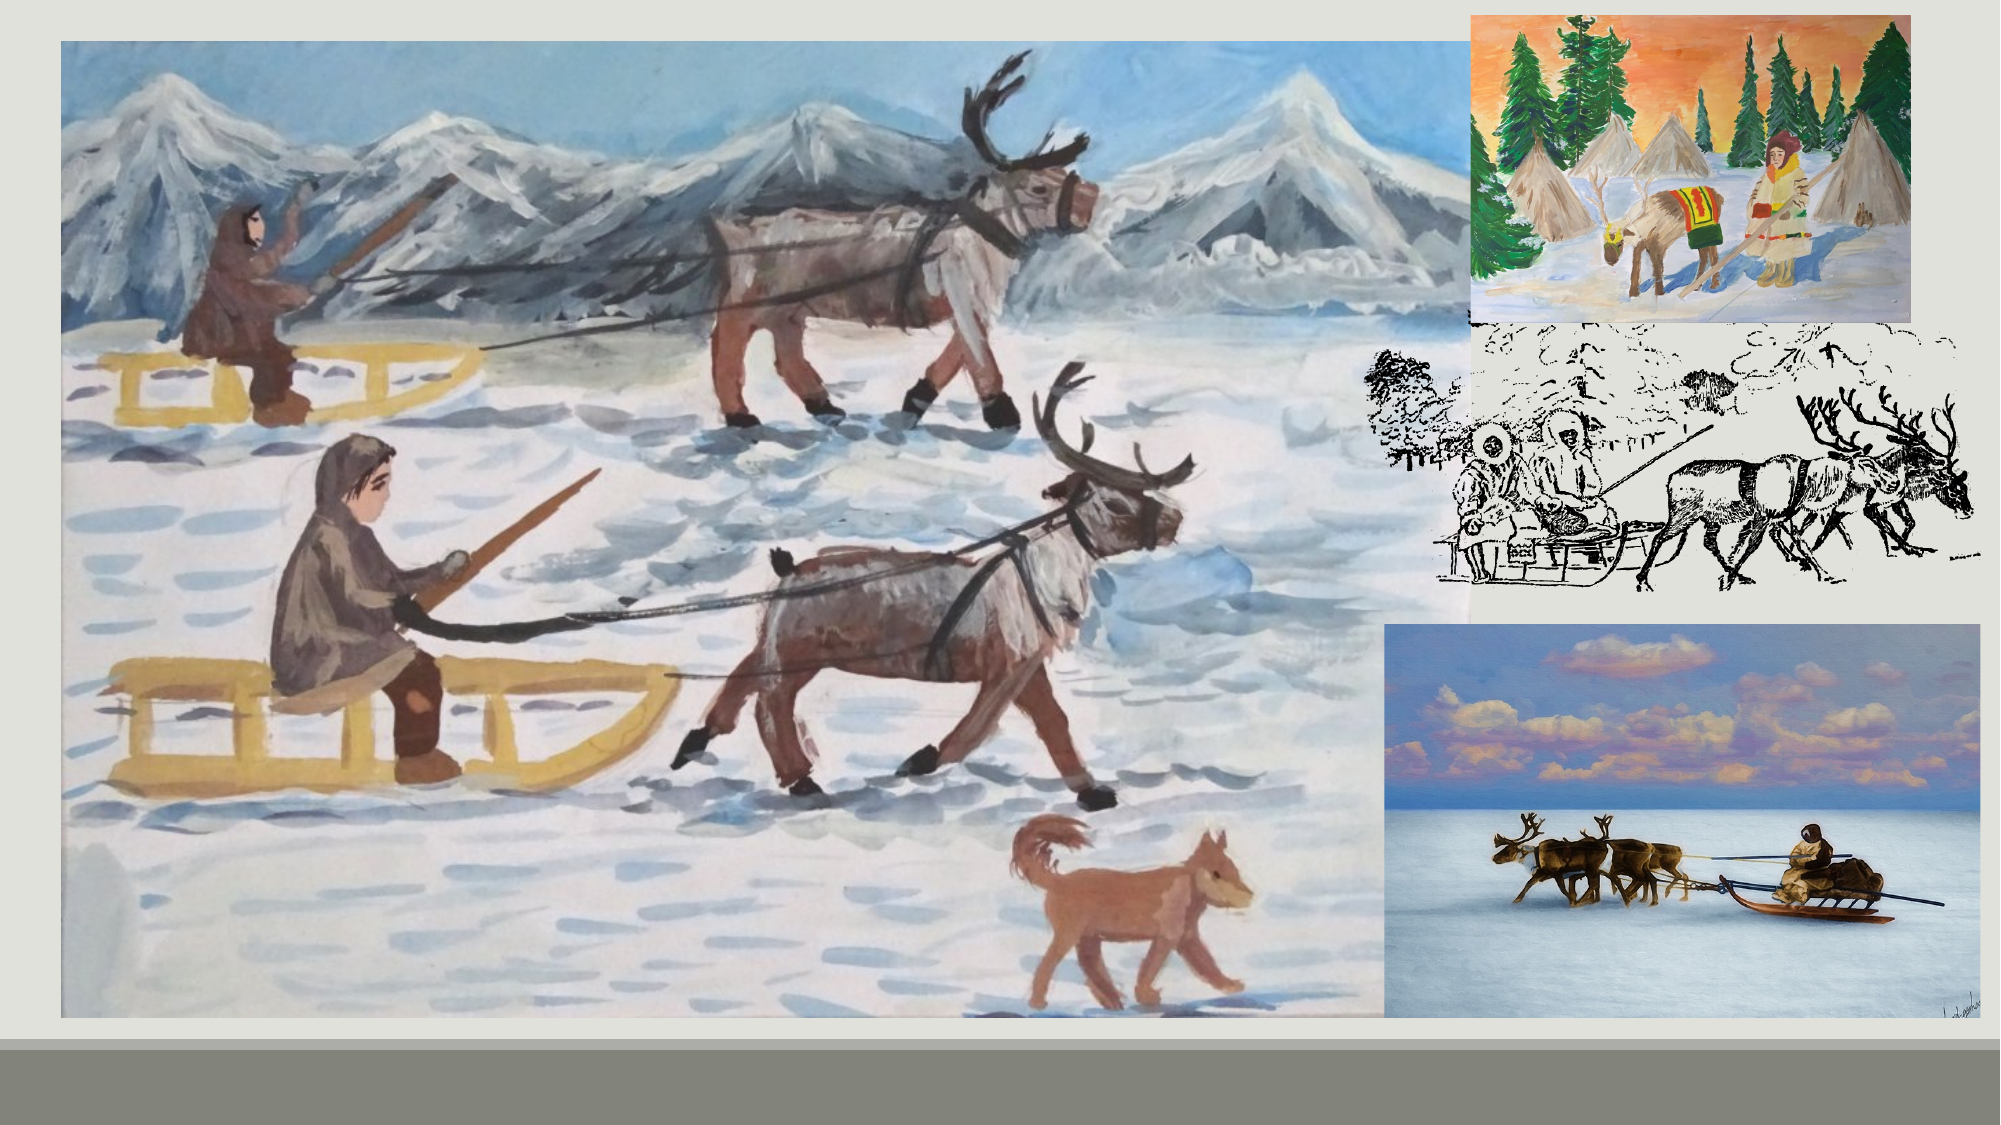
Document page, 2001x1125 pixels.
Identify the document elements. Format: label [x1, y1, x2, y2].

picture [61, 15, 1981, 1018]
